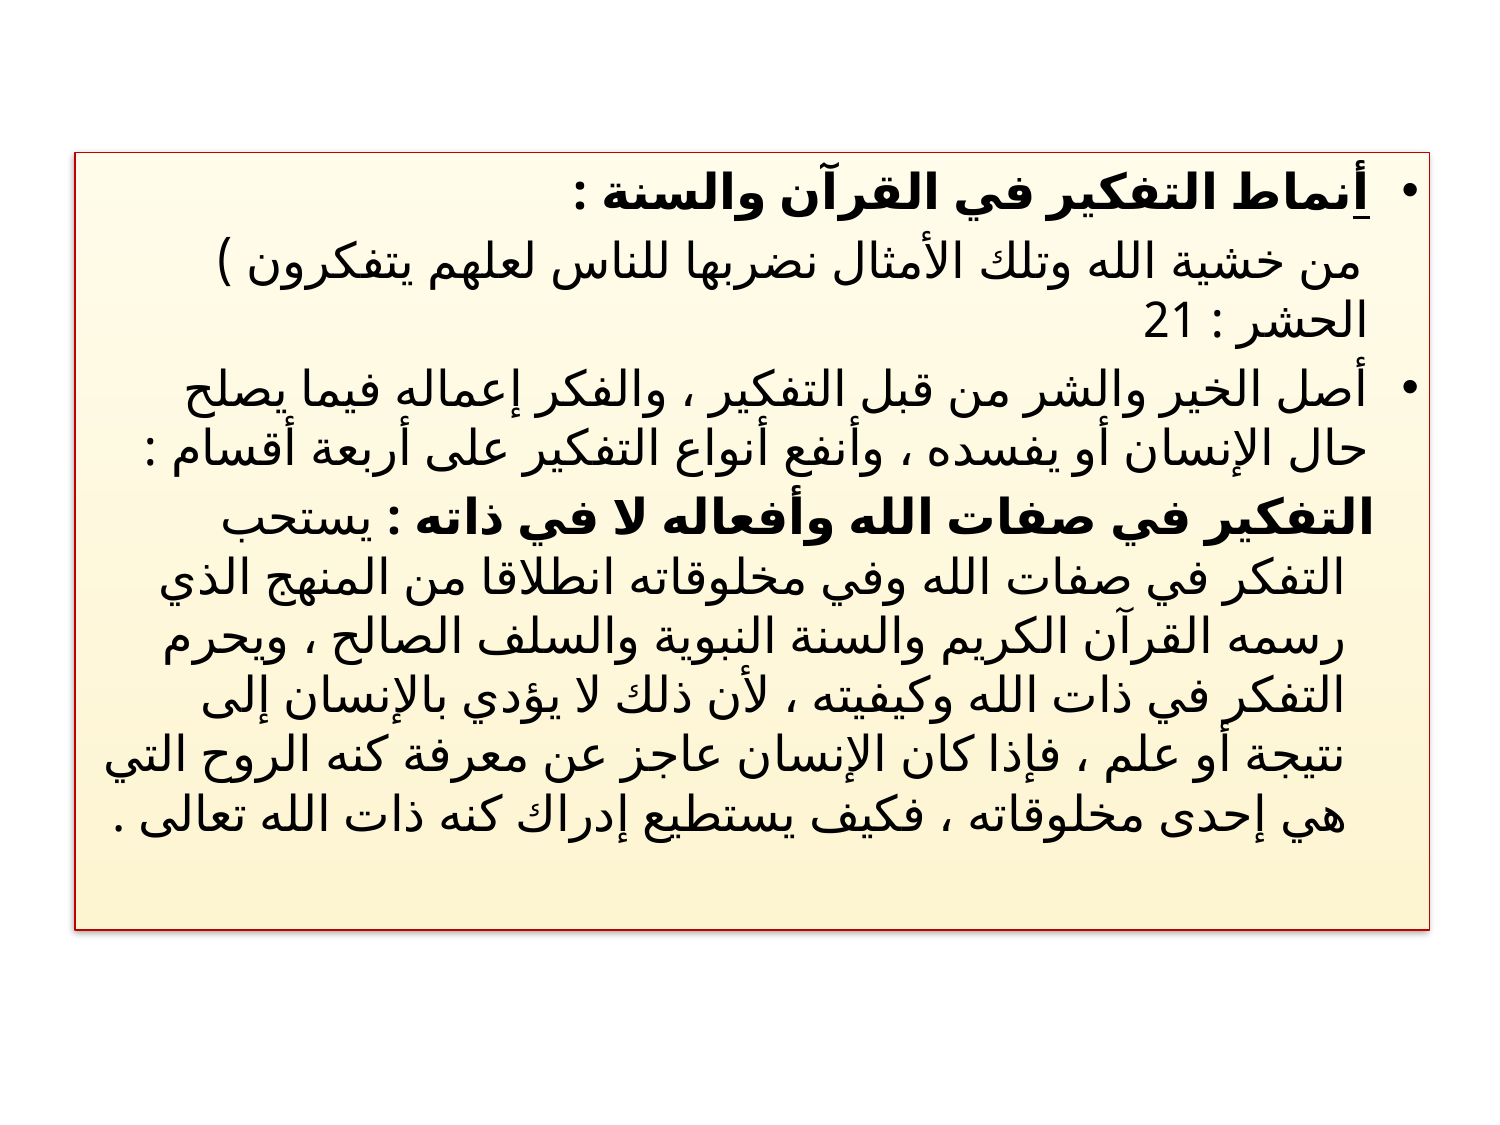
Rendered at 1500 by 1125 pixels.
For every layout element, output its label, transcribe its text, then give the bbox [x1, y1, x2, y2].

list أنماط التفكير في القرآن والسنة : من خشية الله وتلك الأمثال نضربها للناس لعلهم يتفكرون ) الحشر : 21 أصل الخير والشر من قبل التفكير ، والفكر إعماله فيما يصلح حال الإنسان أو يفسده ، وأنفع أنواع التفكير على أربعة أقسام : التفكير في صفات الله وأفعاله لا في ذاته : يستحب التفكر في صفات الله وفي مخلوقاته انطلاقا من المنهج الذي رسمه القرآن الكريم والسنة النبوية والسلف الصالح ، ويحرم التفكر في ذات الله وكيفيته ، لأن ذلك لا يؤدي بالإنسان إلى نتيجة أو علم ، فإذا كان الإنسان عاجز عن معرفة كنه الروح التي هي إحدى مخلوقاته ، فكيف يستطيع إدراك كنه ذات الله تعالى . [74, 152, 1430, 931]
